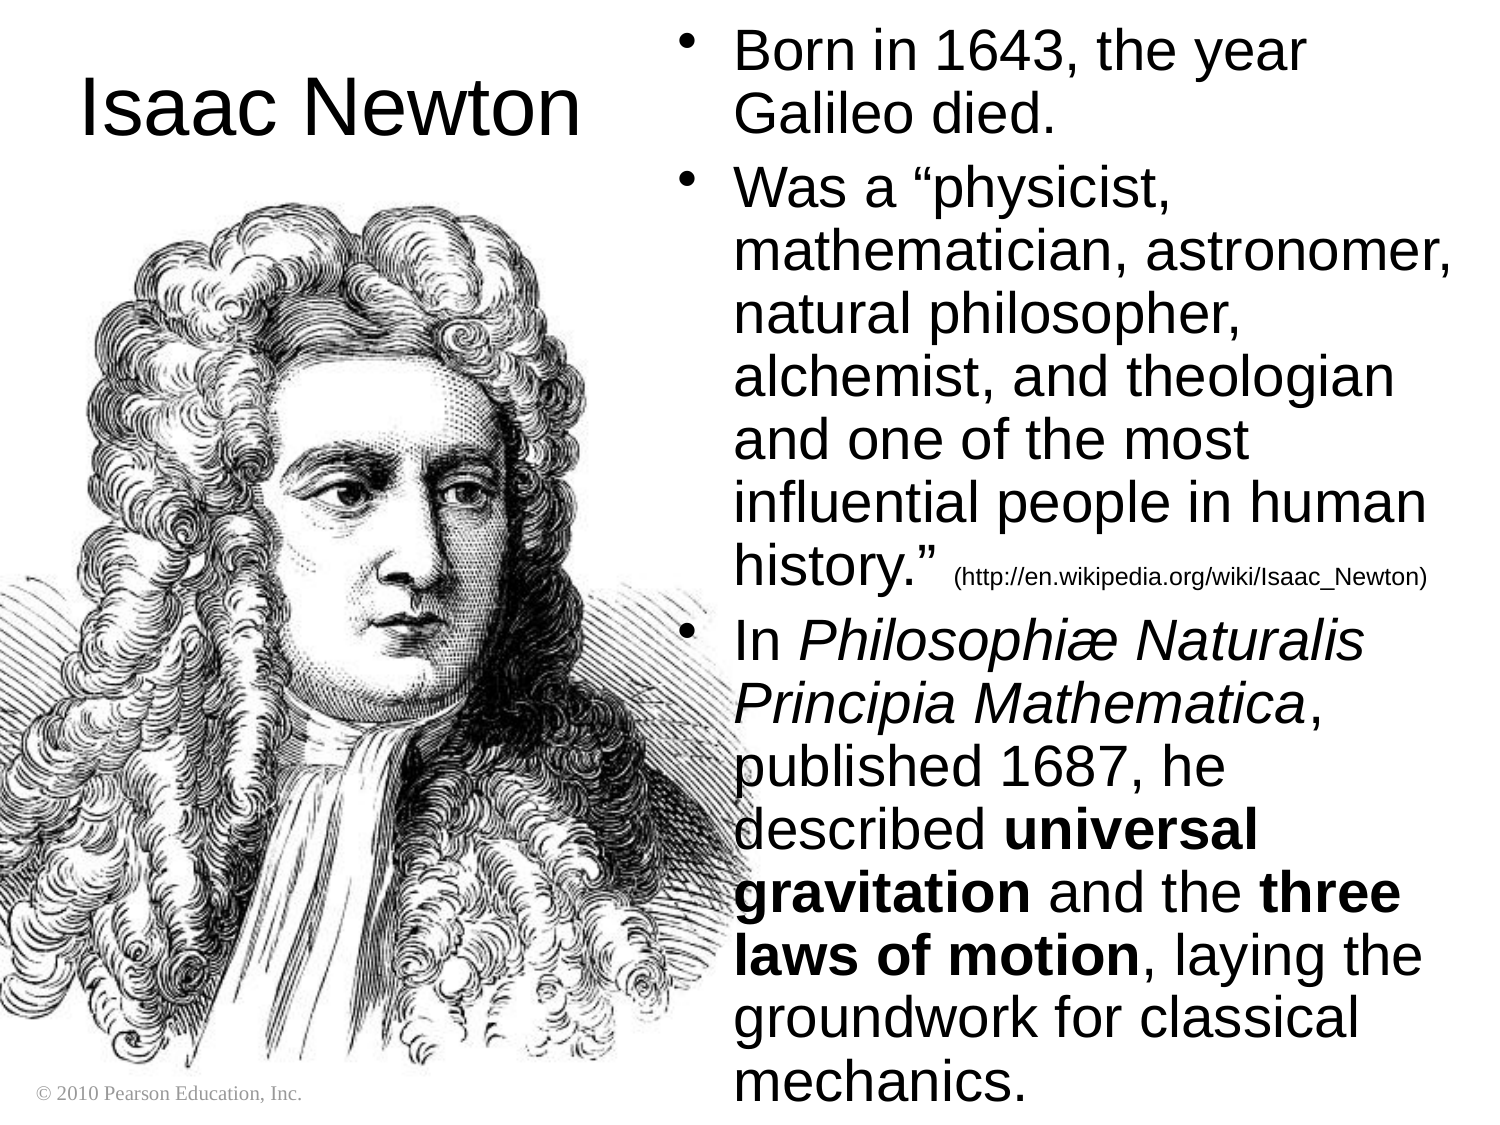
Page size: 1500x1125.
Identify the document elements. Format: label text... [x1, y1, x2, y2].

picture [0, 187, 768, 1084]
title Isaac Newton [50, 50, 613, 155]
list Born in 1643, the year Galileo died. Was a “physicist, mathematician, astronomer, natural philosopher, alchemist, and theologian and one of the most influential people in human history.” (http://en.wikipedia.org/wiki/Isaac_Newton) In Philosophiæ Naturalis Principia Mathematica, published 1687, he described universal gravitation and the three laws of motion, laying the groundwork for classical mechanics. [662, 12, 1488, 1063]
